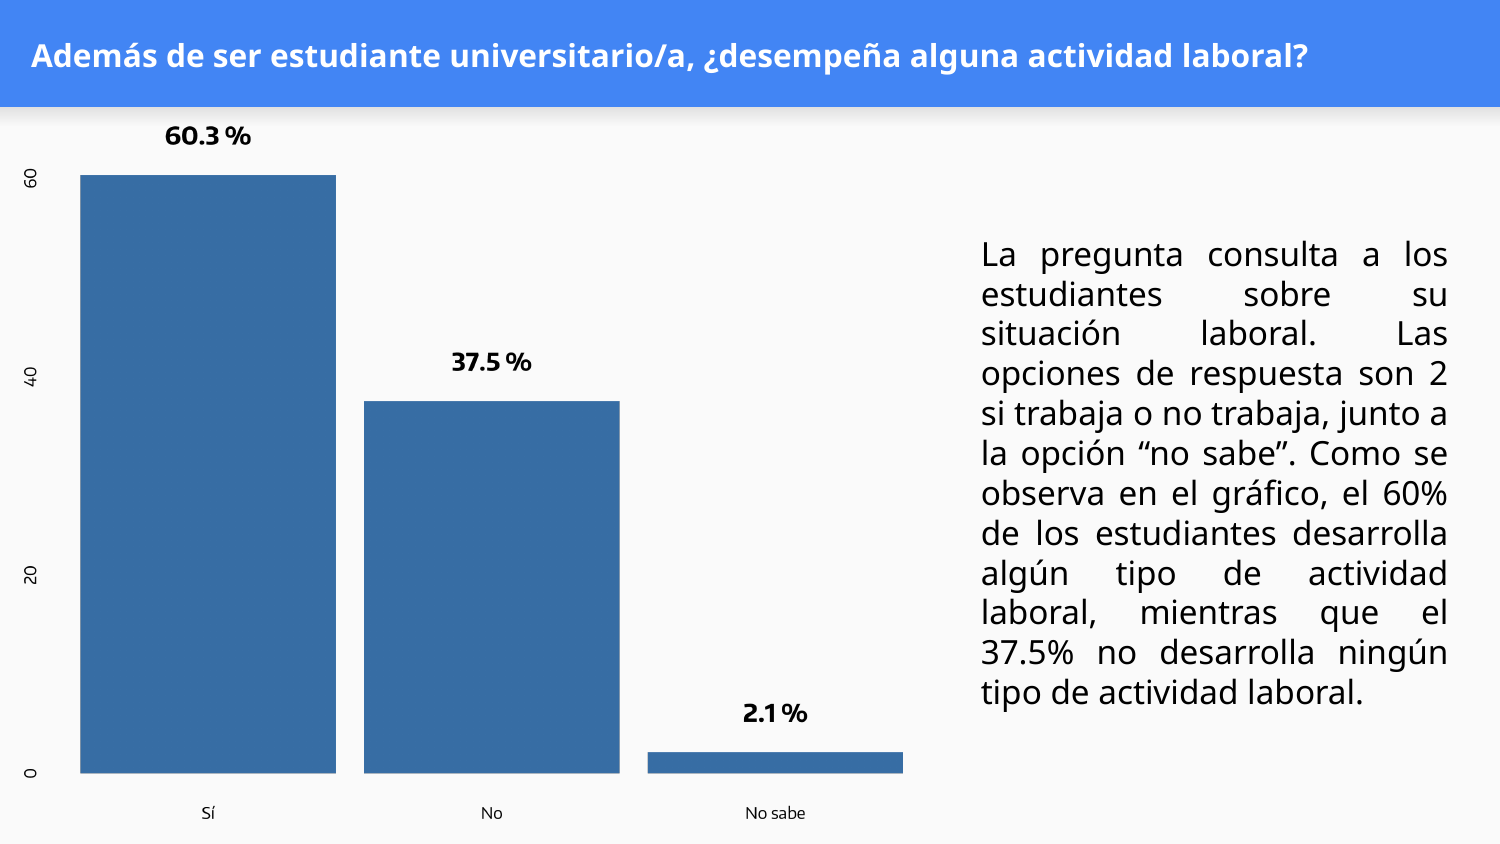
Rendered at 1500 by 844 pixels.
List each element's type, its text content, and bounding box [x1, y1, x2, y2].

text_box La pregunta consulta a los estudiantes sobre su situación laboral. Las opciones de respuesta son 2 si trabaja o no trabaja, junto a la opción “no sabe”. Como se observa en el gráfico, el 60% de los estudiantes desarrolla algún tipo de actividad laboral, mientras que el 37.5% no desarrolla ningún tipo de actividad laboral. [965, 181, 1465, 763]
title Además de ser estudiante universitario/a, ¿desempeña alguna actividad laboral? [16, 2, 1464, 102]
picture [24, 126, 903, 819]
